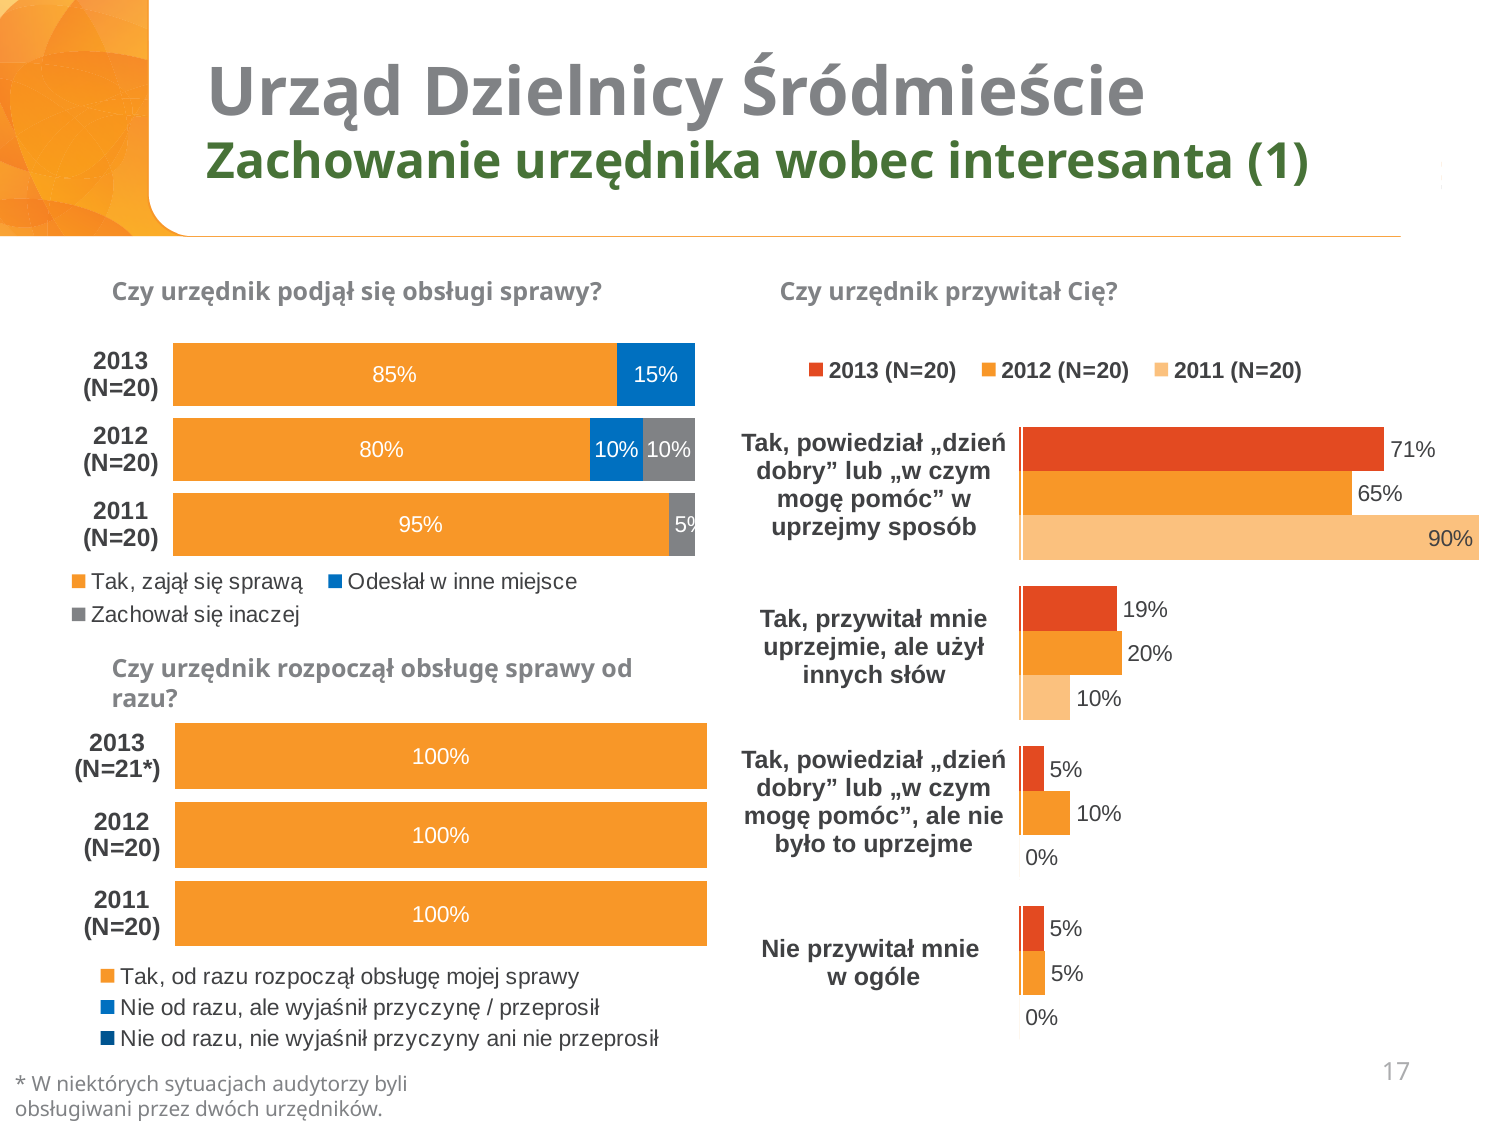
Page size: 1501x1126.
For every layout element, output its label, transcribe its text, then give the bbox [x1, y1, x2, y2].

text_box Czy urzędnik podjął się obsługi sprawy? [82, 267, 862, 313]
text_box Czy urzędnik przywitał Cię? [862, 267, 1297, 313]
text_box * W niektórych sytuacjach audytorzy byli obsługiwani przez dwóch urzędników. [0, 1062, 432, 1126]
chart [52, 710, 708, 1071]
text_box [711, 337, 1422, 512]
slide_number 17 [1075, 1061, 1426, 1103]
chart [52, 331, 708, 641]
picture [0, 0, 147, 237]
table_header Tak, powiedział „dzień dobry” lub „w czym mogę pomóc” w uprzejmy sposób [727, 520, 851, 568]
table_cell Nie przywitał mnie w ogóle [727, 879, 851, 1046]
text_box Czy urzędnik rozpoczął obsługę sprawy od razu? [82, 649, 667, 708]
title Urząd Dzielnicy Śródmieście Zachowanie urzędnika wobec interesanta (1) [147, 0, 1442, 237]
chart [856, 408, 1501, 1054]
table_cell Tak, przywitał mnie uprzejmie, ale użył innych słów [727, 570, 851, 723]
table_cell Tak, powiedział „dzień dobry” lub „w czym mogę pomóc”, ale nie było to uprzejme [727, 724, 851, 877]
